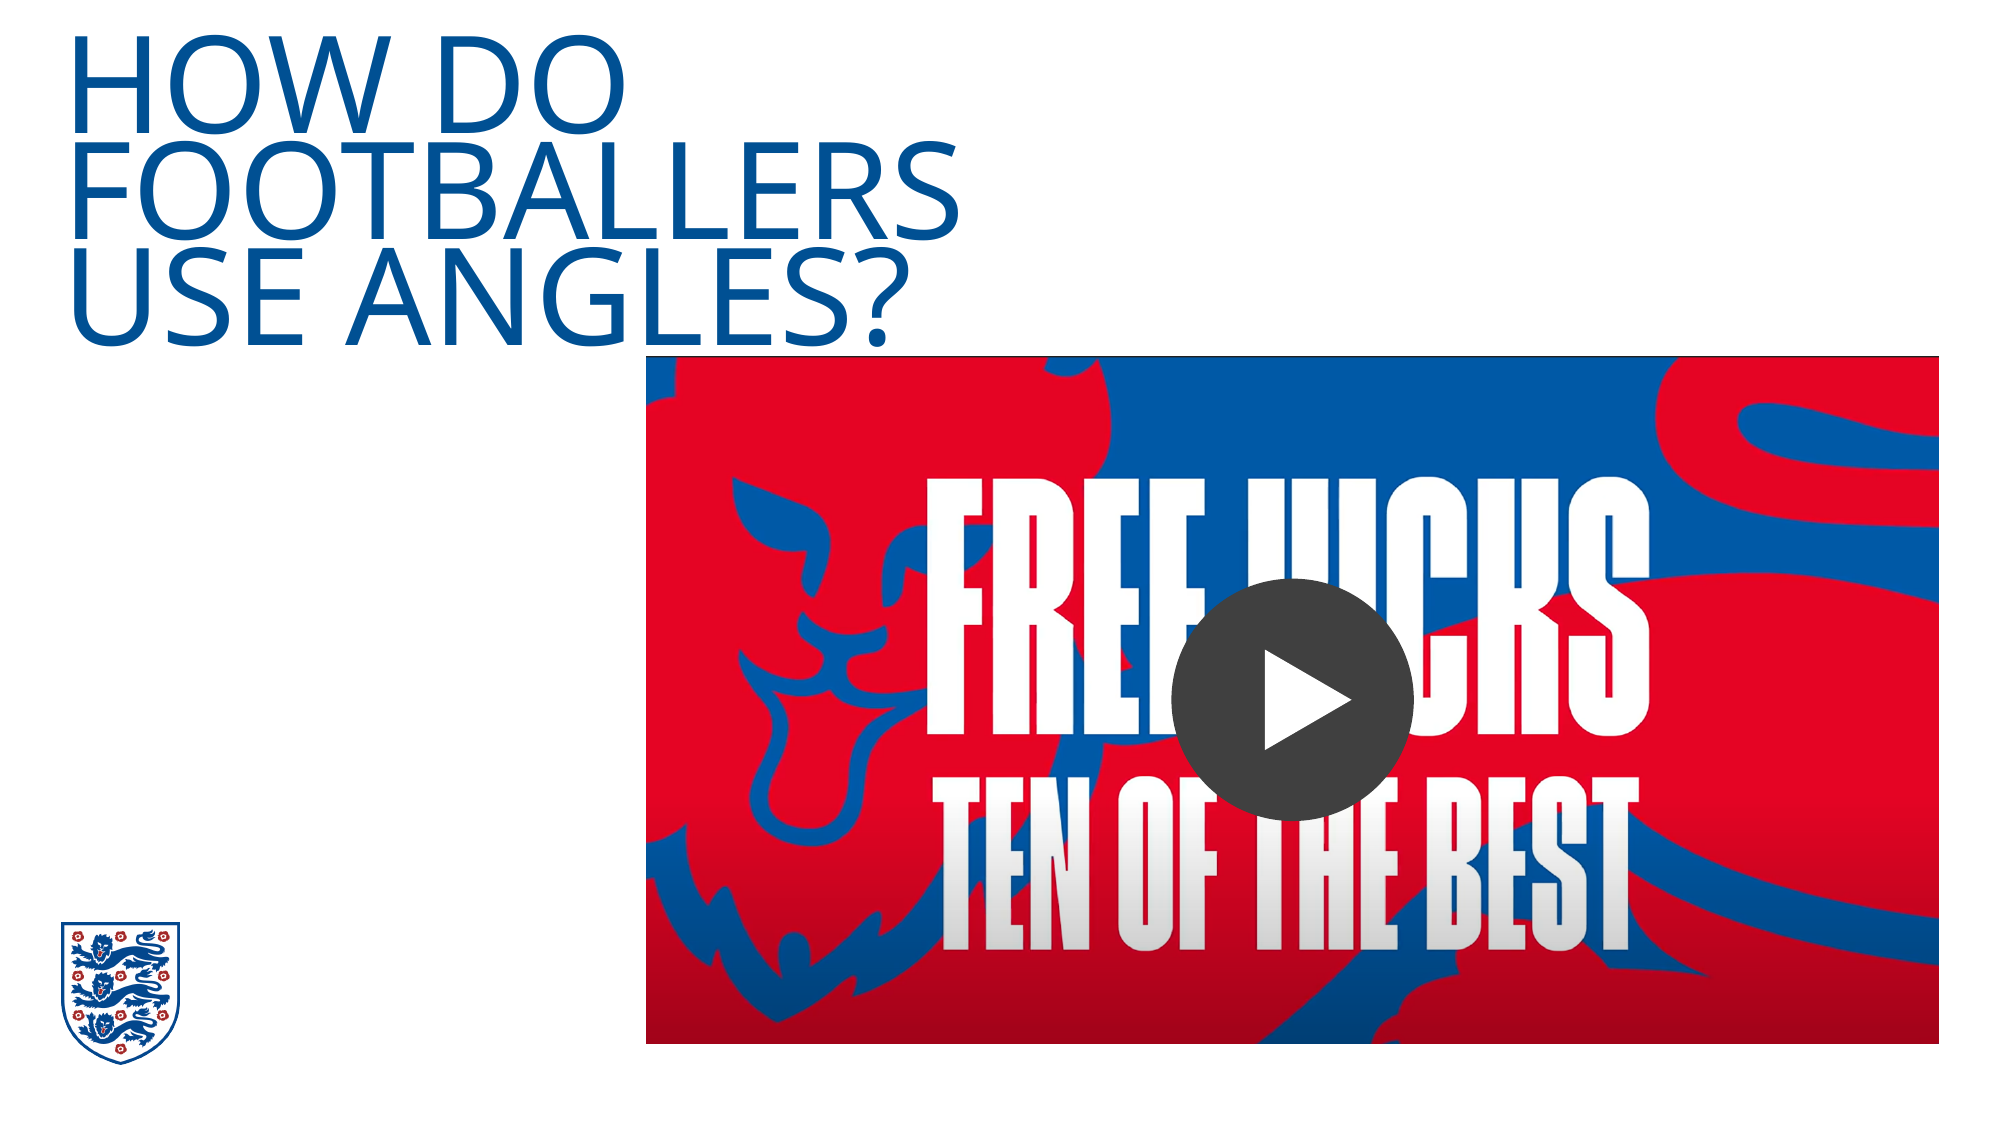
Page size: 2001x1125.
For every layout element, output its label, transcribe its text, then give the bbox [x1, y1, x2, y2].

picture [60, 922, 181, 1065]
text_box HOW DO FOOTBALLERS USE ANGLES? [55, 42, 985, 401]
picture [646, 355, 1940, 1044]
